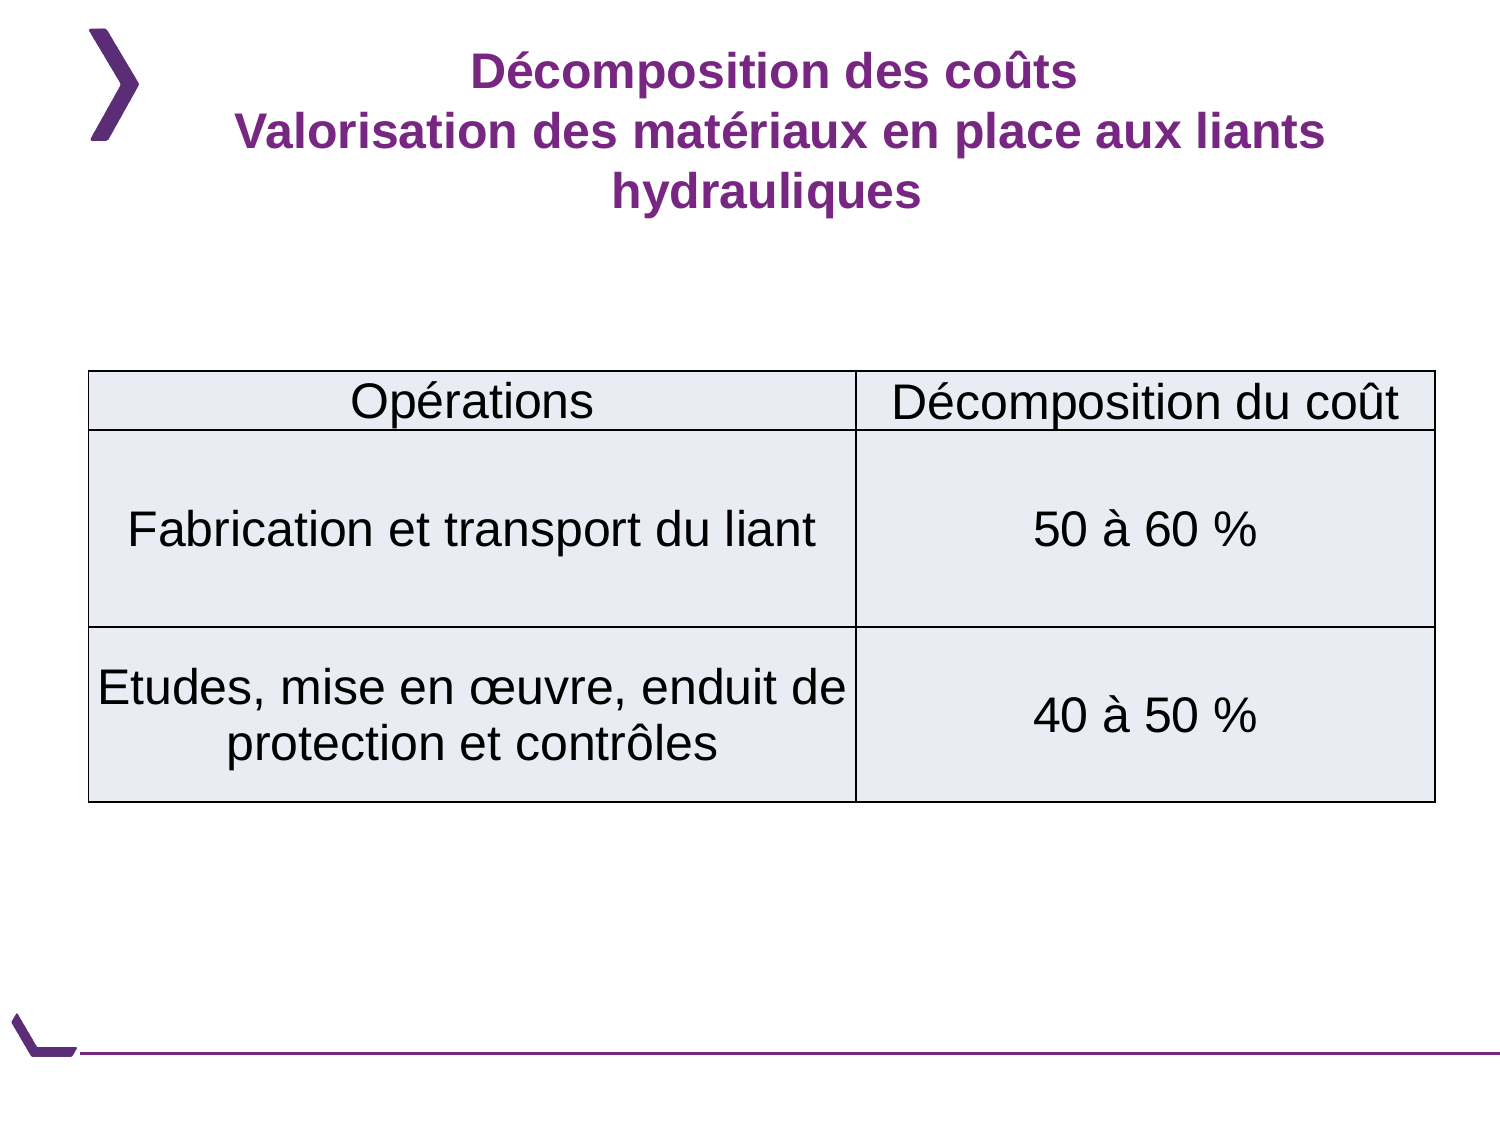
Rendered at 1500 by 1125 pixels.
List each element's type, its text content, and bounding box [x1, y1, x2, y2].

table_cell Etudes, mise en œuvre, enduit de protection et contrôles [89, 628, 855, 801]
table_header Opérations [89, 372, 855, 429]
table_cell 40 à 50 % [857, 628, 1434, 801]
table_header Décomposition du coût [857, 372, 1434, 429]
title Décomposition des coûts Valorisation des matériaux en place aux liants hydrauliques [125, 30, 1424, 232]
table_cell 50 à 60 % [857, 431, 1434, 626]
picture [11, 1013, 77, 1058]
picture [42, 22, 155, 147]
table_cell Fabrication et transport du liant [89, 431, 855, 626]
